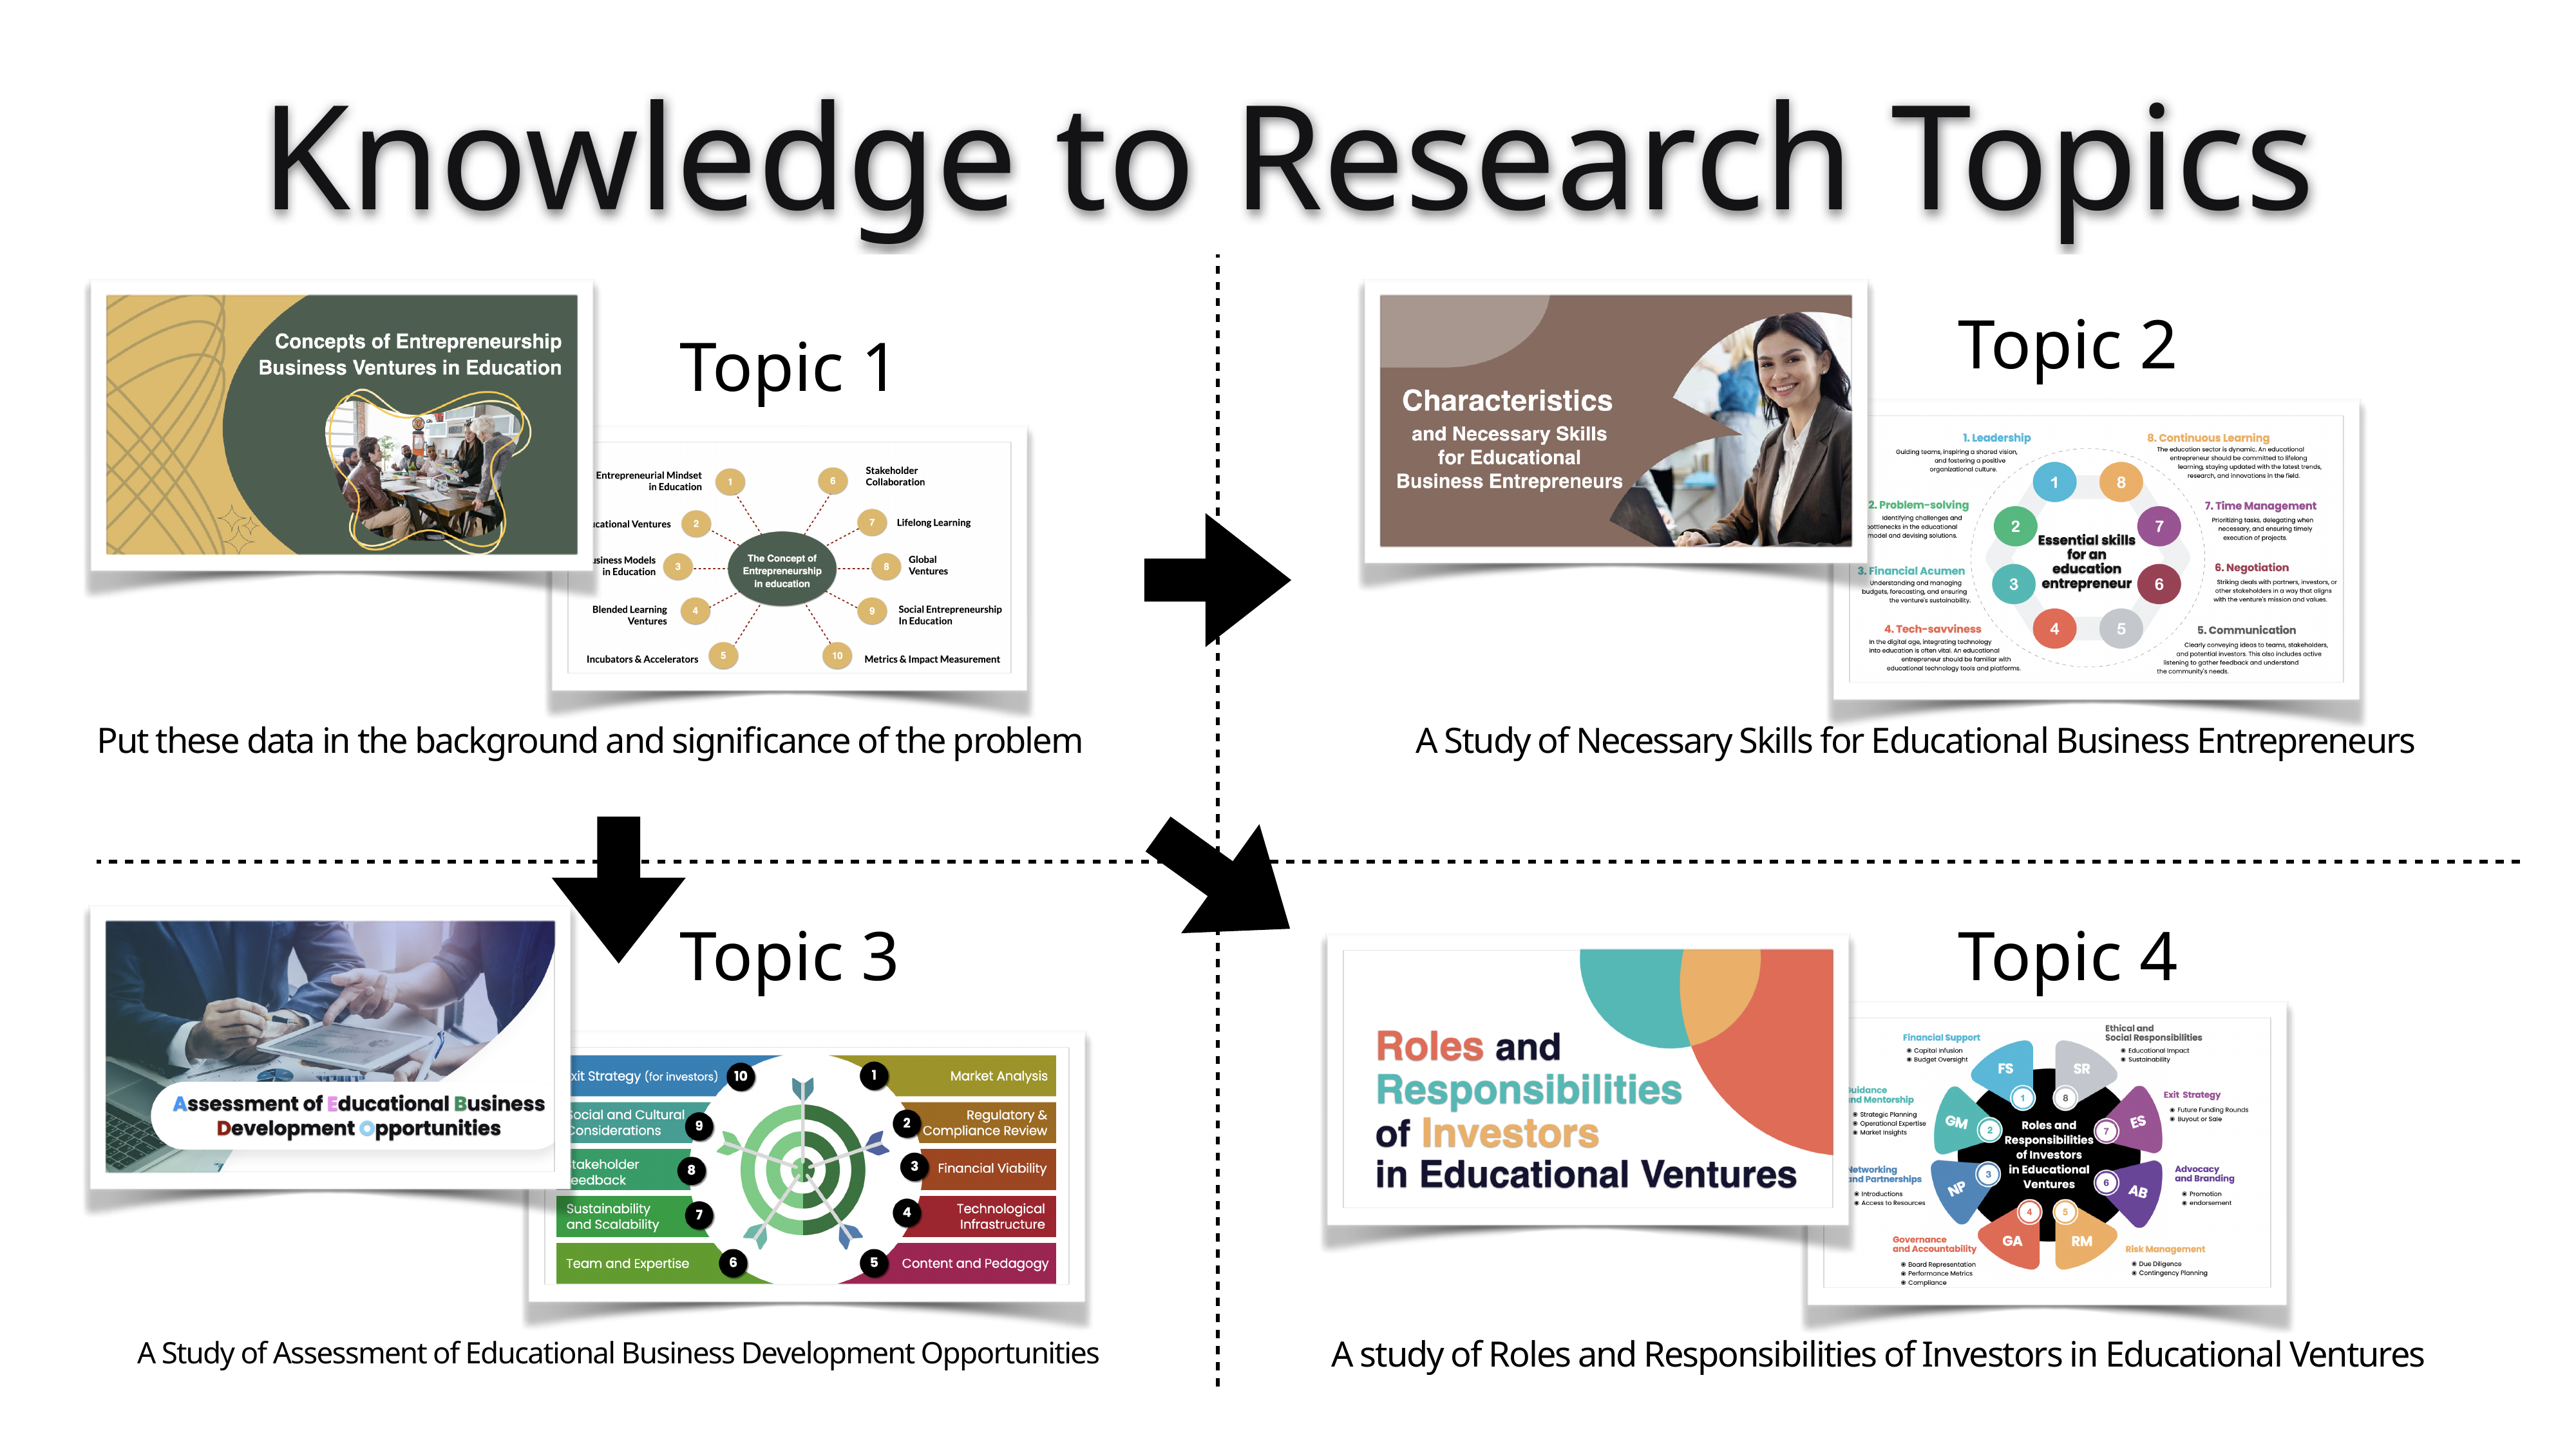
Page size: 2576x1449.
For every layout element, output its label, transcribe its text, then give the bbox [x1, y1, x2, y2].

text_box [1330, 279, 2518, 766]
text_box Knowledge to Research Topics [10, 93, 2566, 243]
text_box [17, 984, 1220, 1375]
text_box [0, 279, 1330, 984]
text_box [1277, 917, 2480, 1379]
